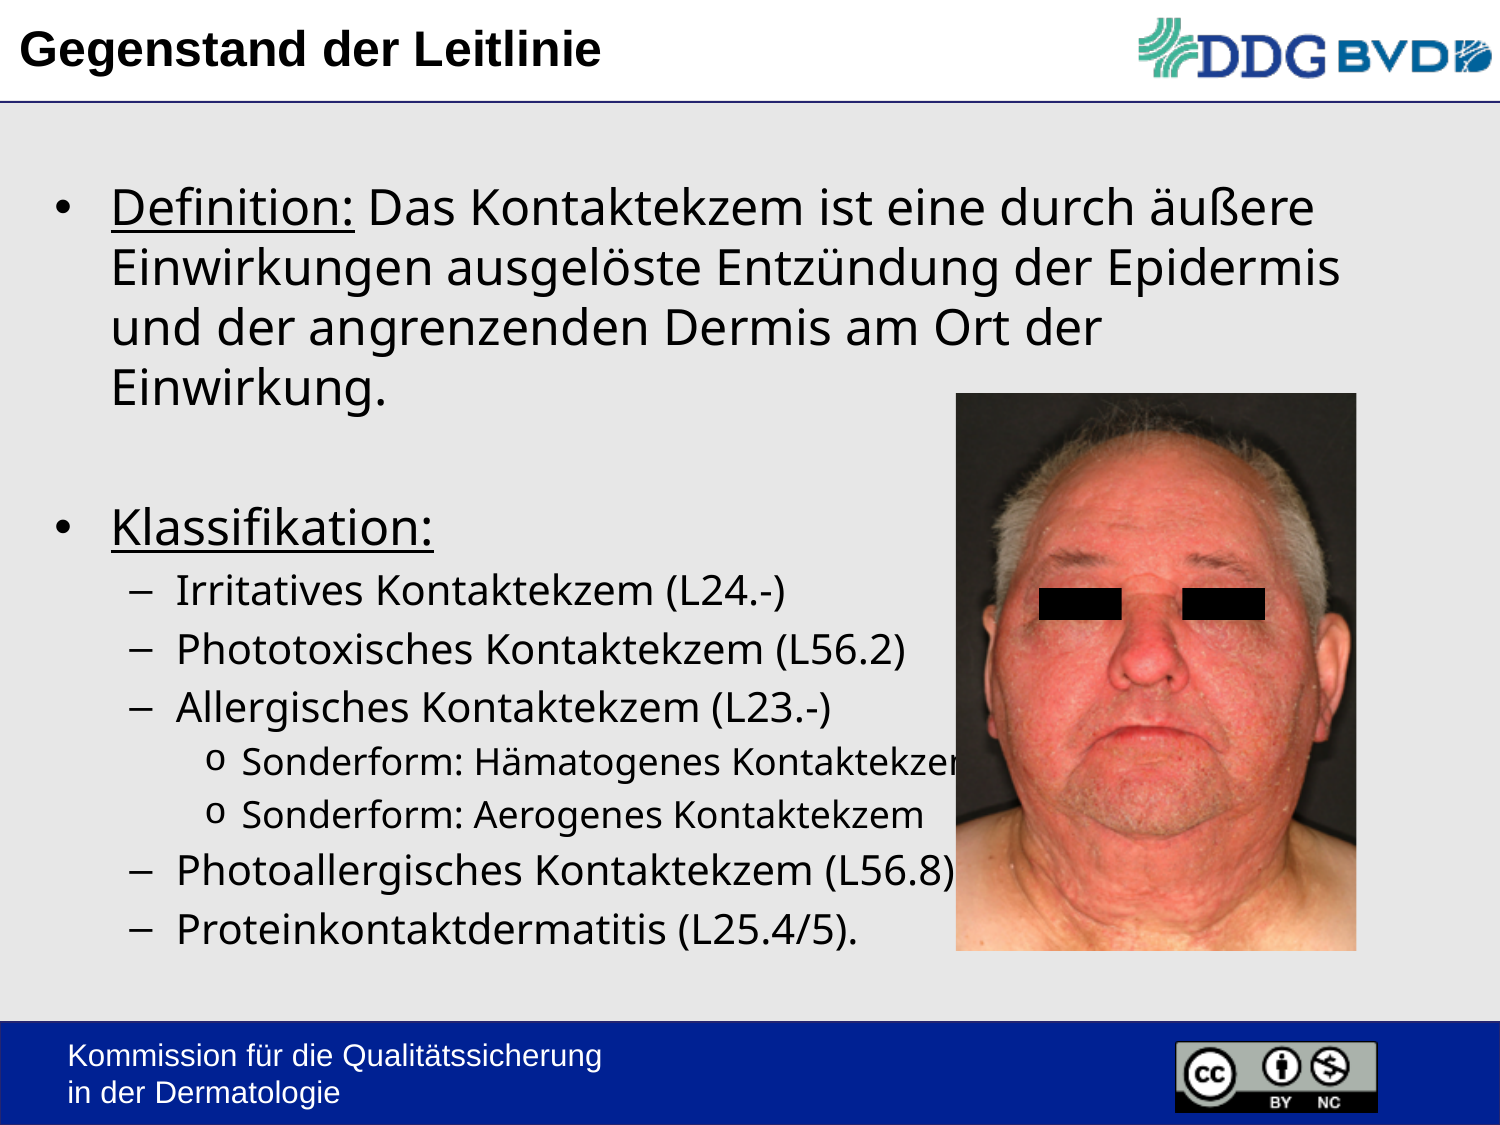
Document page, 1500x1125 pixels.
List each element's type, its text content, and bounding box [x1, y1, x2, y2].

picture [955, 392, 1357, 952]
title Gegenstand der Leitlinie [19, 16, 1129, 92]
list Definition: Das Kontaktekzem ist eine durch äußere Einwirkungen ausgelöste Entzündung der Epidermis und der angrenzenden Dermis am Ort der Einwirkung. Klassifikation: Irritatives Kontaktekzem (L24.-) Phototoxisches Kontaktekzem (L56.2) Allergisches Kontaktekzem (L23.-) Sonderform: Hämatogenes Kontaktekzem Sonderform: Aerogenes Kontaktekzem Photoallergisches Kontaktekzem (L56.8) Proteinkontaktdermatitis (L25.4/5). [39, 168, 1390, 970]
picture [1175, 1041, 1378, 1113]
picture [1138, 17, 1495, 81]
